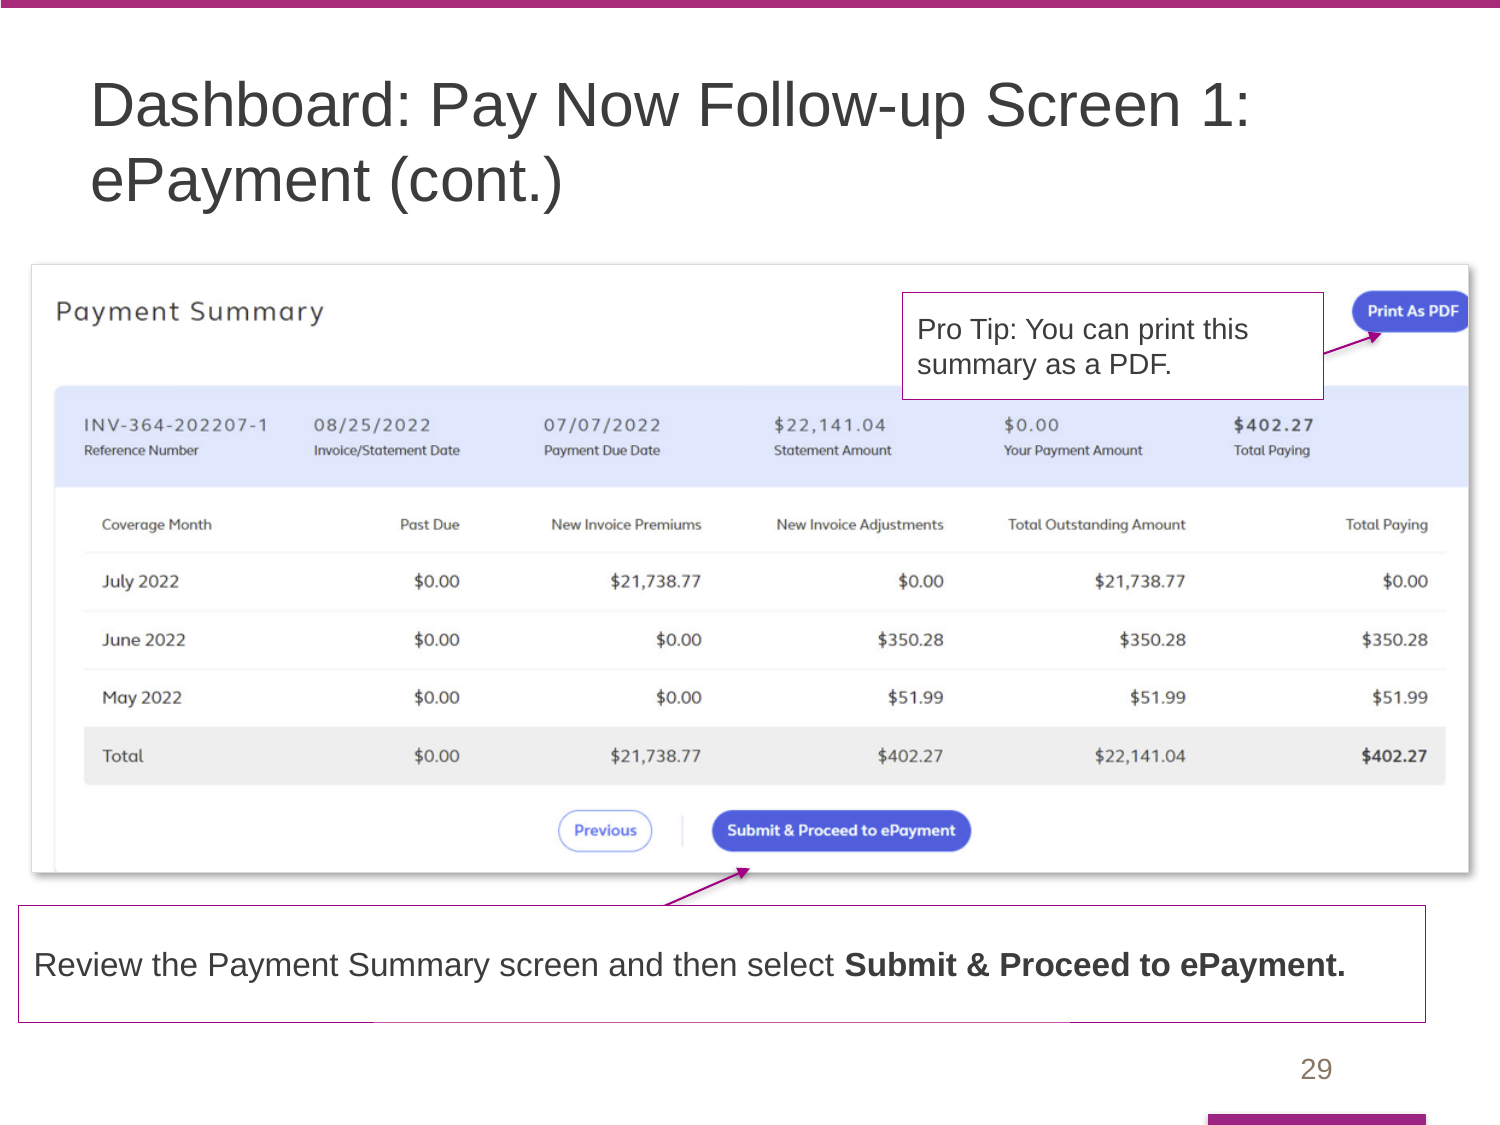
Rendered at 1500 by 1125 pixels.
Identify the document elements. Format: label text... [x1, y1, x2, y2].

picture [0, 0, 1500, 8]
title Dashboard: Pay Now Follow-up Screen 1: ePayment (cont.) [75, 45, 1425, 233]
picture [31, 264, 1469, 873]
slide_number 29 [1208, 1042, 1425, 1103]
text_box Review the Payment Summary screen and then select Submit & Proceed to ePayment. [16, 903, 1427, 1024]
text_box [1323, 333, 1382, 354]
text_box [571, 868, 751, 947]
